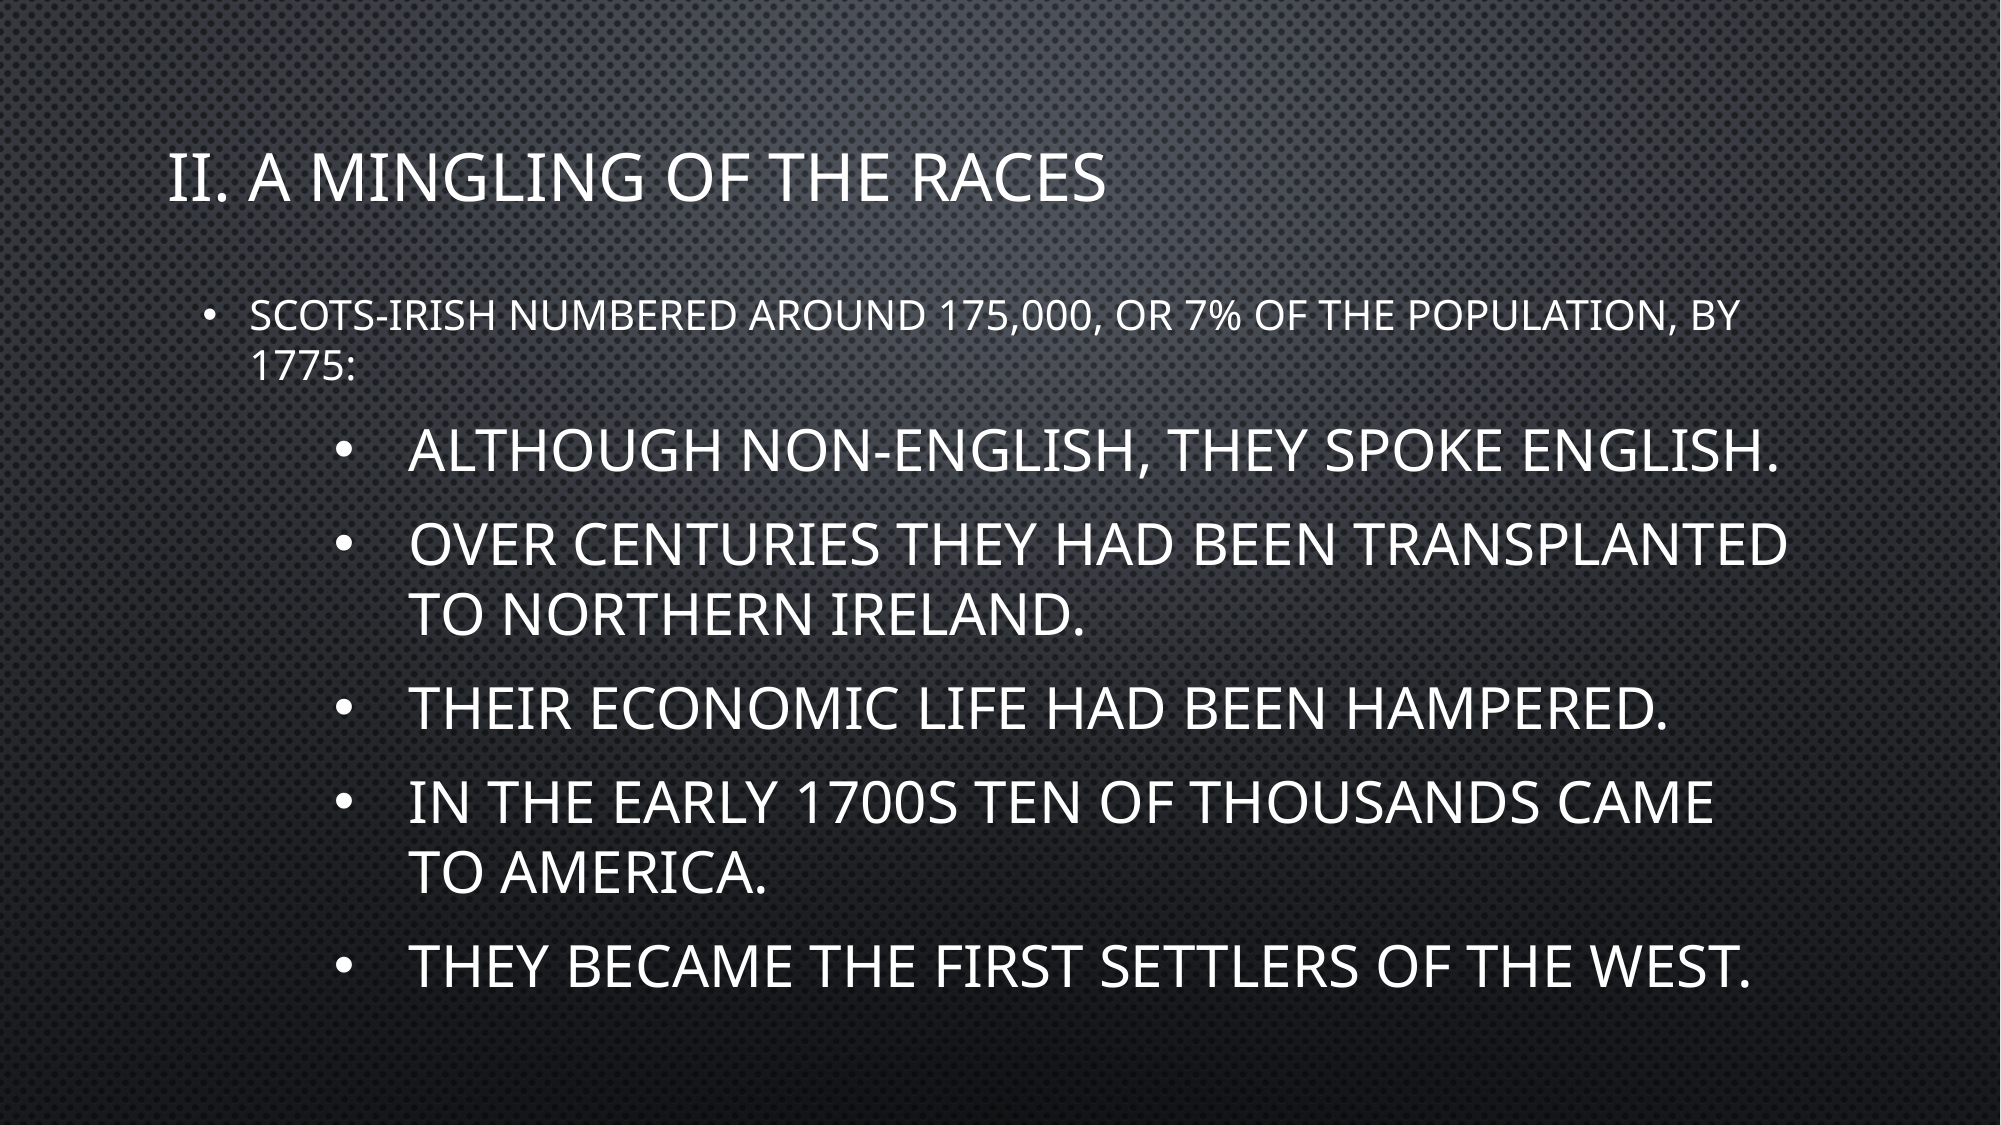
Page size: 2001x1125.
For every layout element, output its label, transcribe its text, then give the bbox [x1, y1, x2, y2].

title II. A Mingling of the Races [152, 18, 1778, 332]
list Scots-Irish numbered around 175,000, or 7% of the population, by 1775: Although non-English, they spoke English. Over centuries they had been transplanted to northern Ireland. Their economic life had been hampered. In the early 1700s ten of thousands came to America. They became the first settlers of the West. [187, 281, 1813, 1007]
